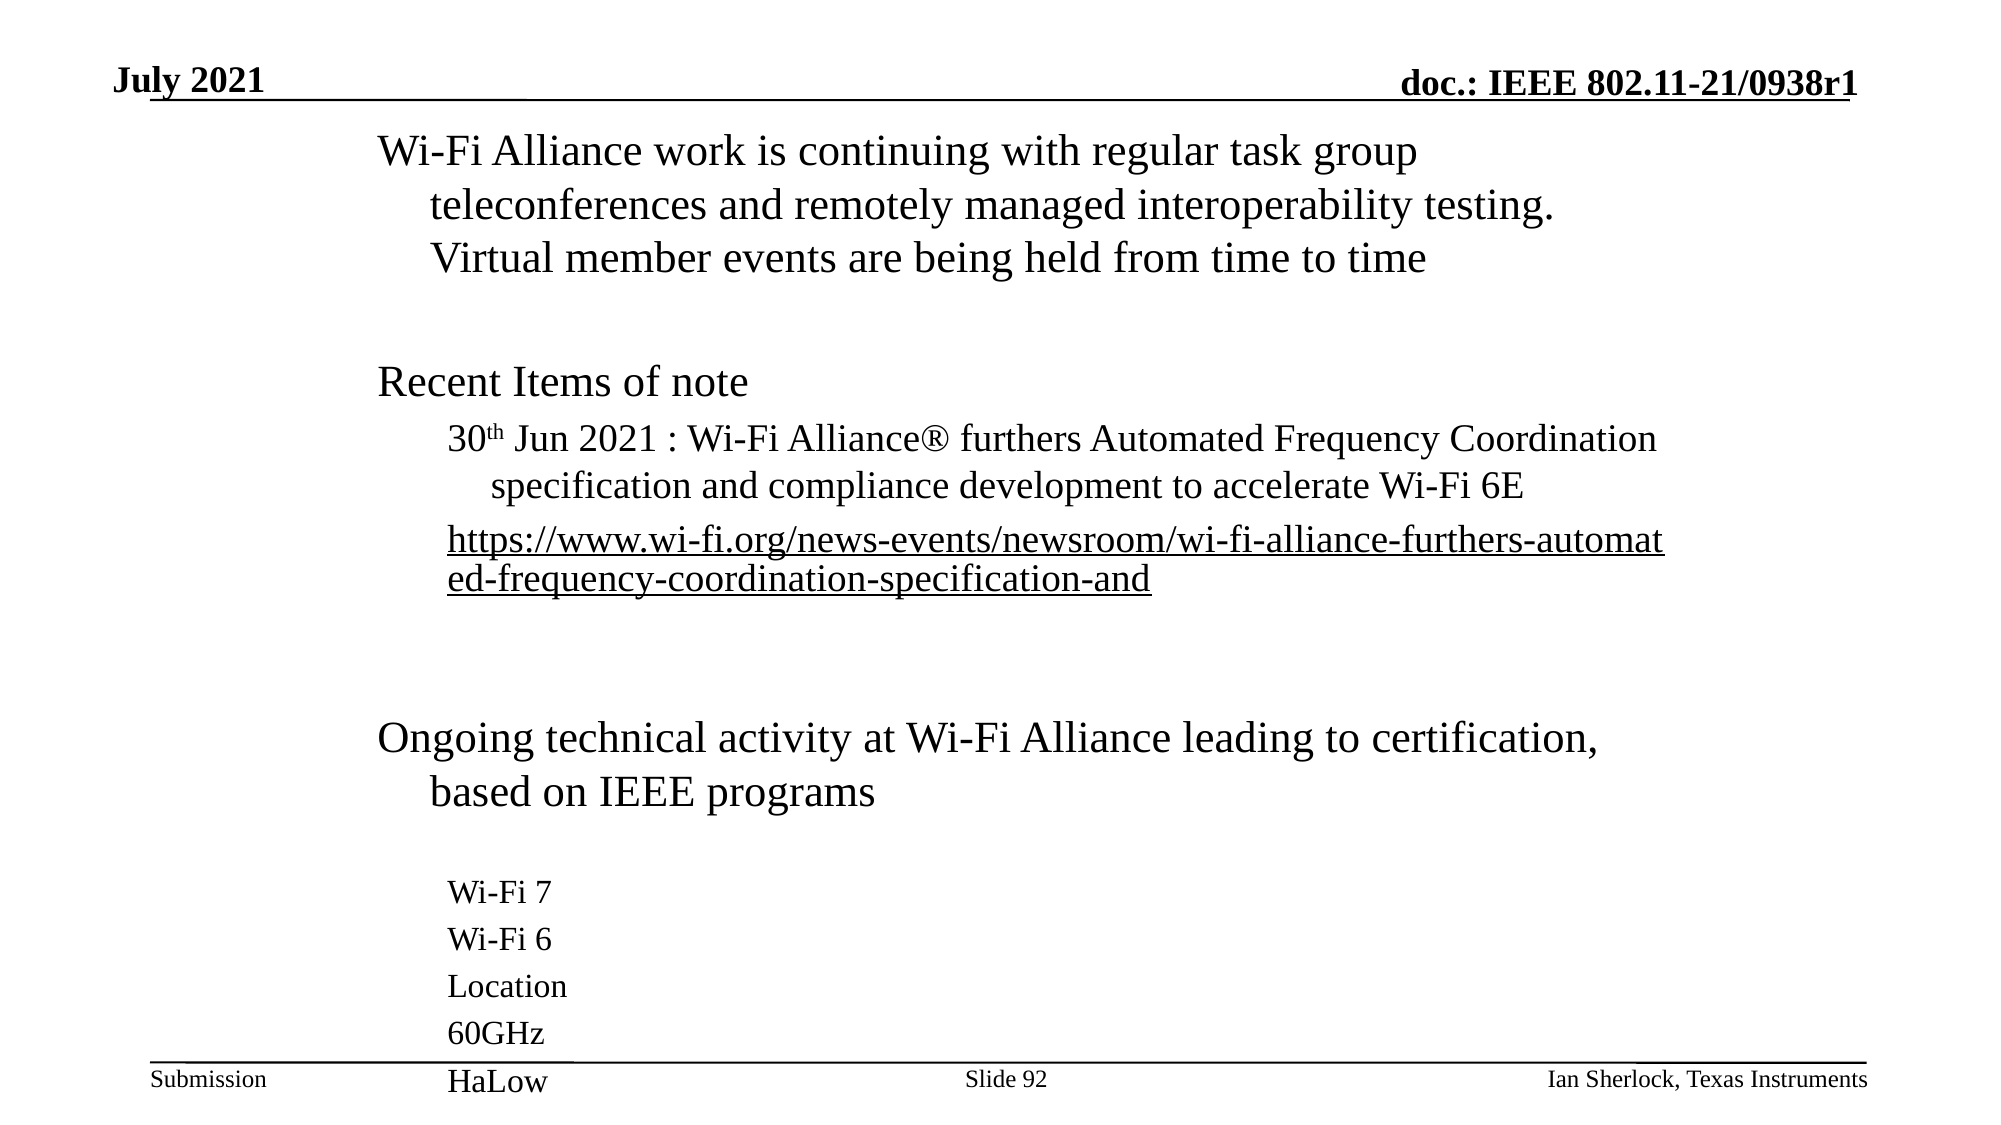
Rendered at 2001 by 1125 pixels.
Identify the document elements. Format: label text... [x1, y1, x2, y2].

footer Ian Sherlock, Texas Instruments [1171, 1061, 1869, 1093]
slide_number Slide 92 [962, 1061, 1050, 1093]
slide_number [111, 0, 272, 101]
list Wi-Fi Alliance work is continuing with regular task group teleconferences and remotely managed interoperability testing. Virtual member events are being held from time to time Recent Items of note 30th Jun 2021 : Wi-Fi Alliance® furthers Automated Frequency Coordination specification and compliance development to accelerate Wi-Fi 6E https://www.wi-fi.org/news-events/newsroom/wi-fi-alliance-furthers-automated-frequency-coordination-specification-and Ongoing technical activity at Wi-Fi Alliance leading to certification, based on IEEE programs Wi-Fi 7 Wi-Fi 6 Location 60GHz HaLow [362, 113, 1686, 1107]
